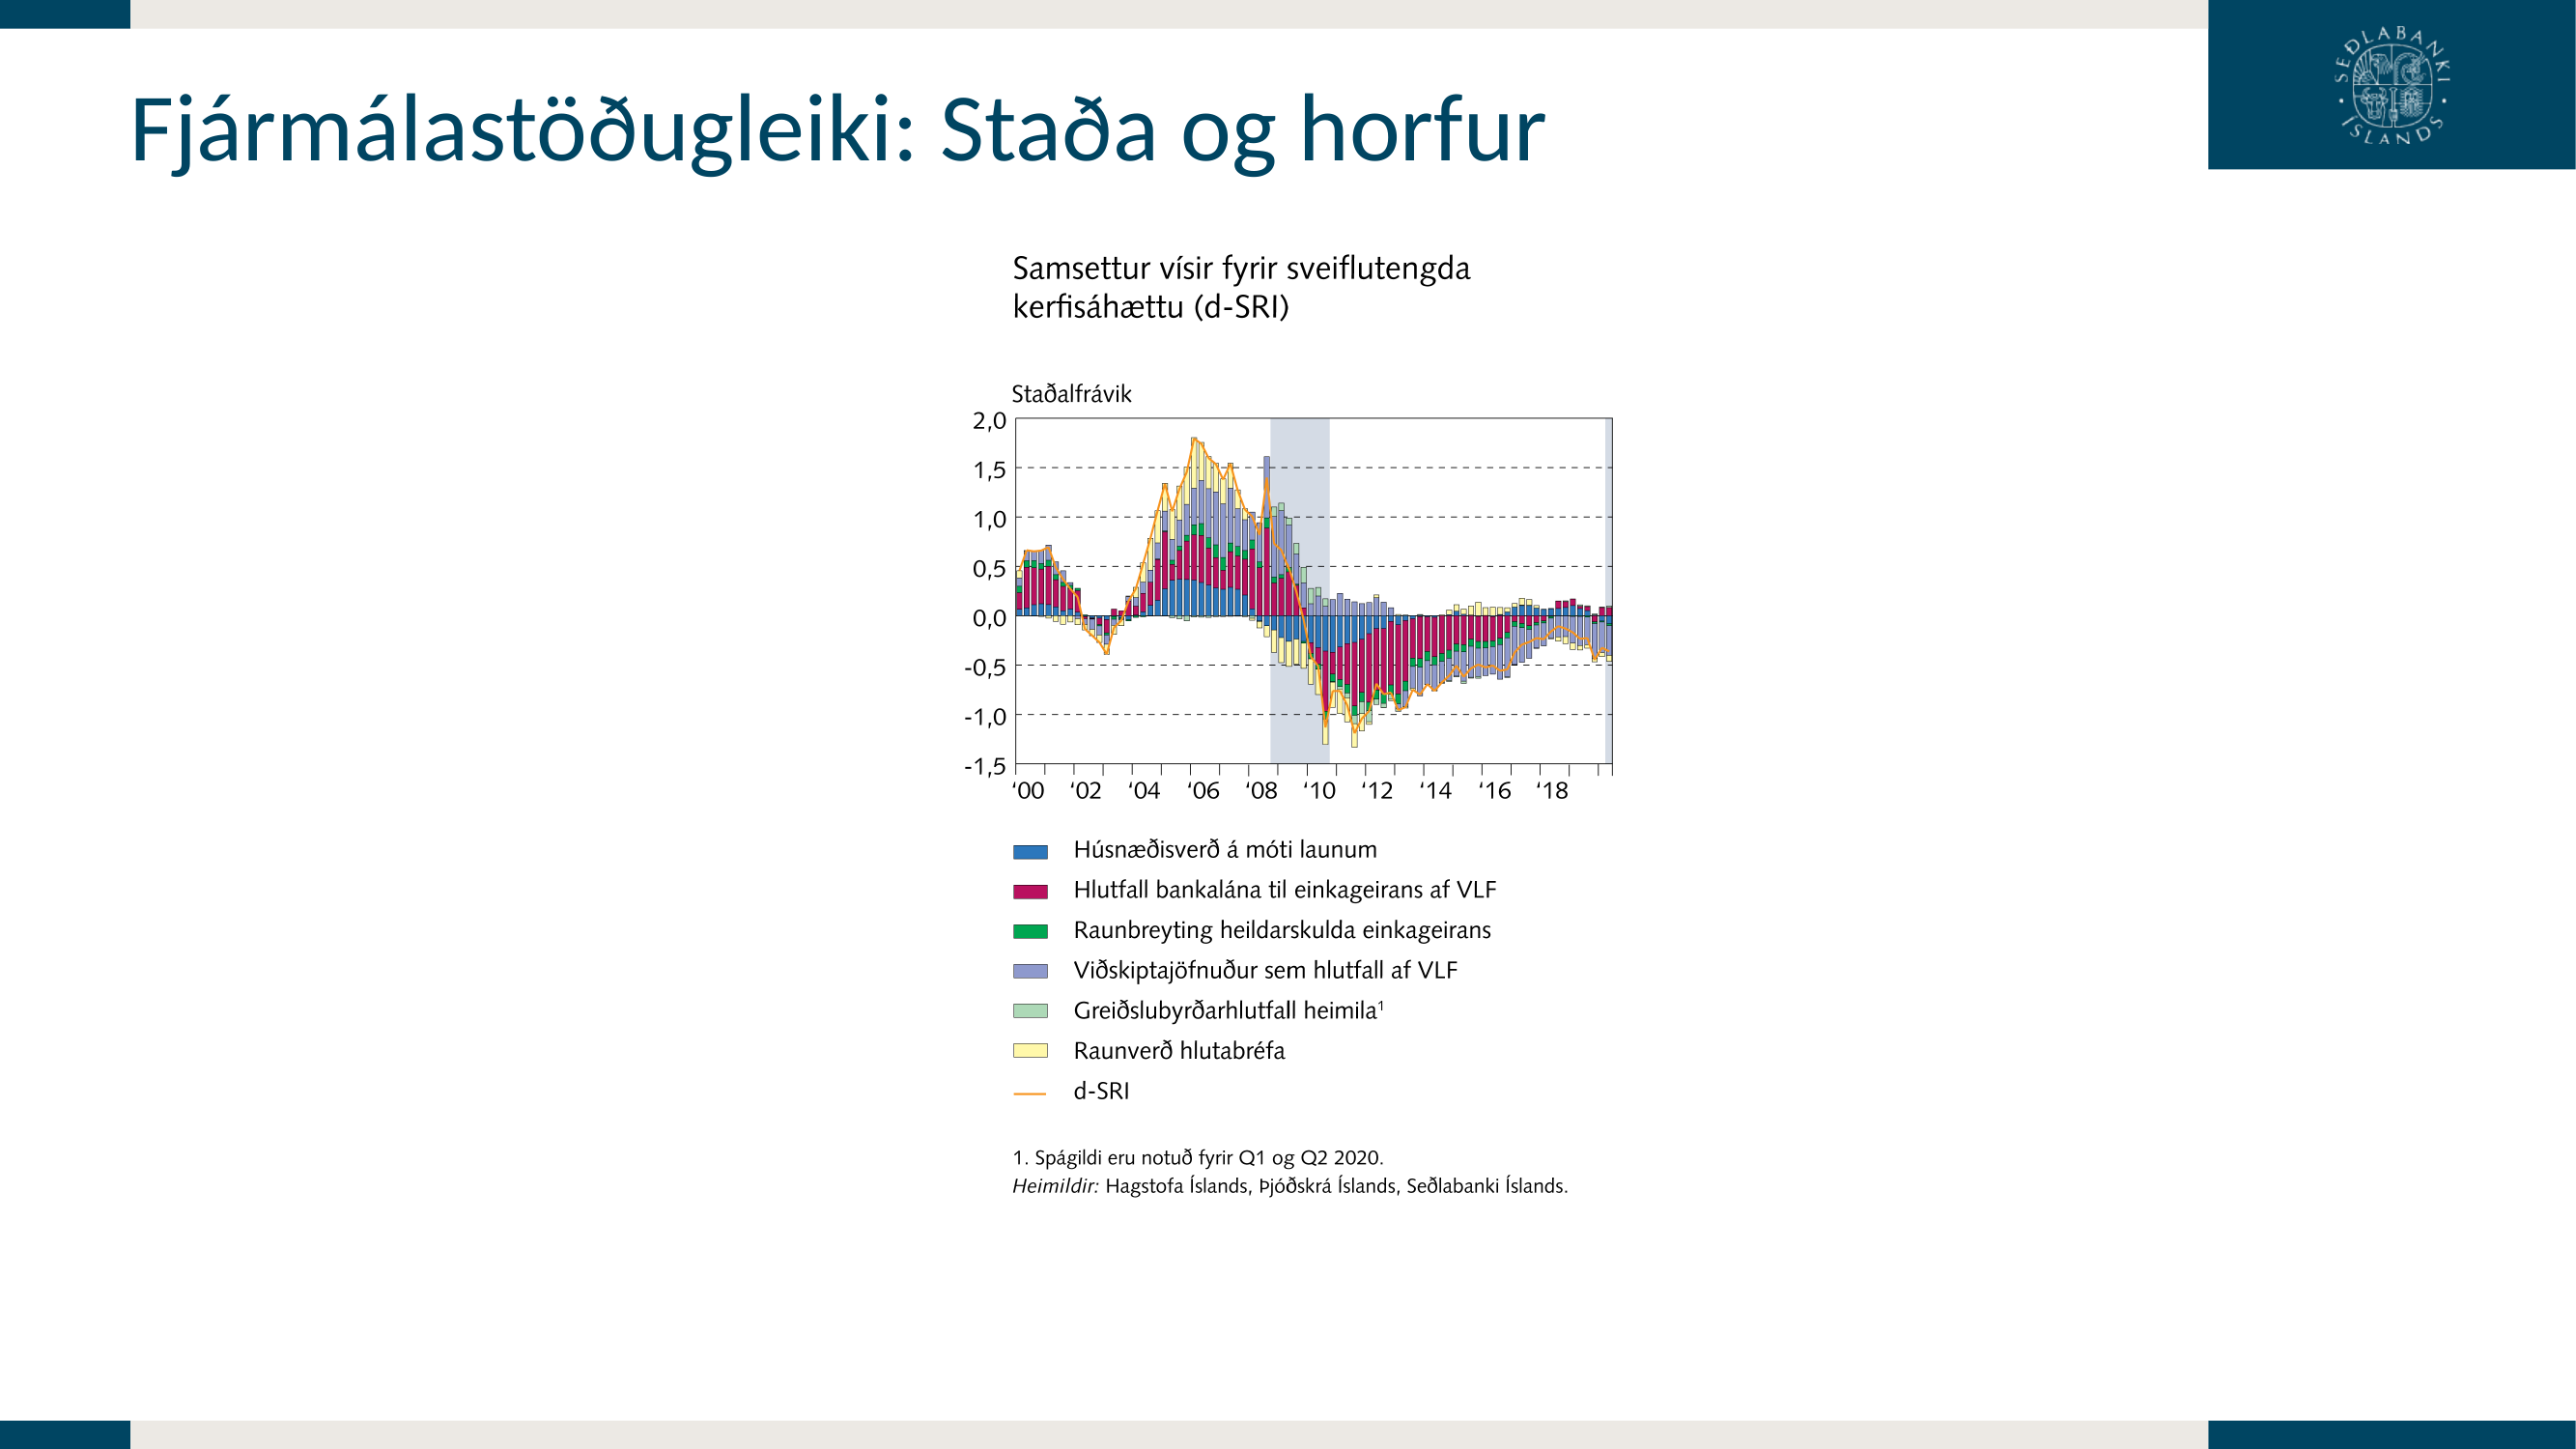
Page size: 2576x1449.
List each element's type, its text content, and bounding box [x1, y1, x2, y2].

title Fjármálastöðugleiki: Staða og horfur [129, 86, 2178, 290]
picture [963, 250, 1613, 1198]
